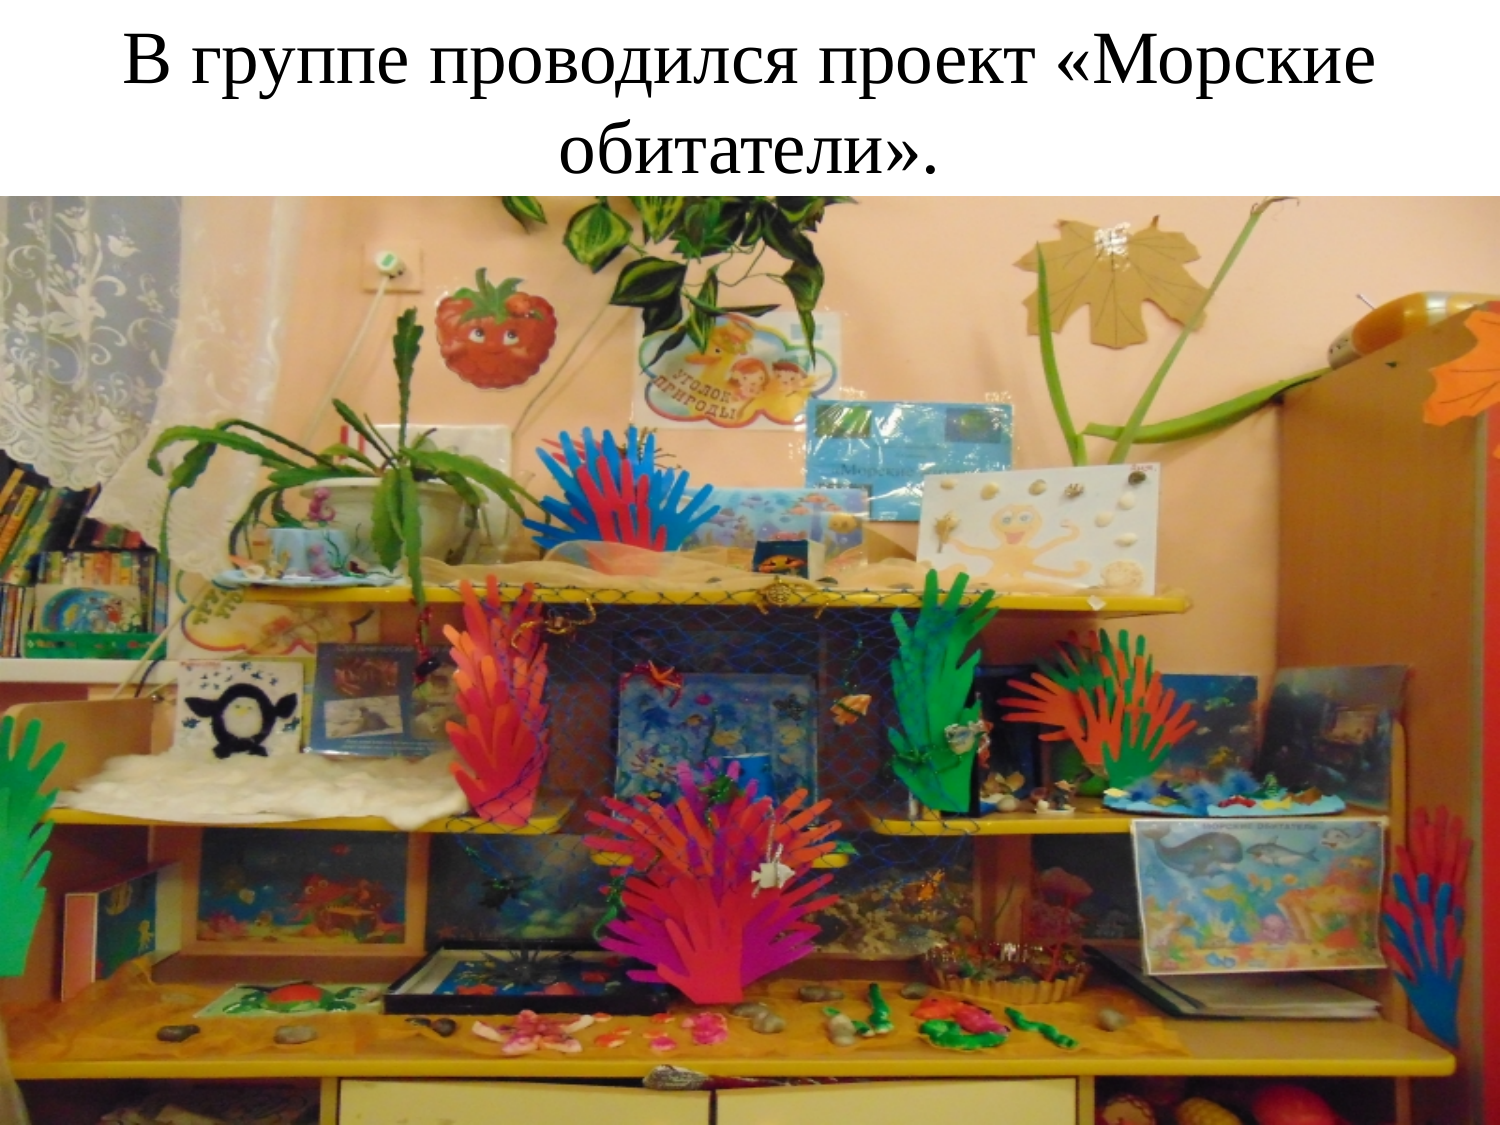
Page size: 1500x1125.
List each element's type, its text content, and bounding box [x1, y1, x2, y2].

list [0, 195, 1500, 1125]
title В группе проводился проект «Морские обитатели». [75, 0, 1425, 194]
